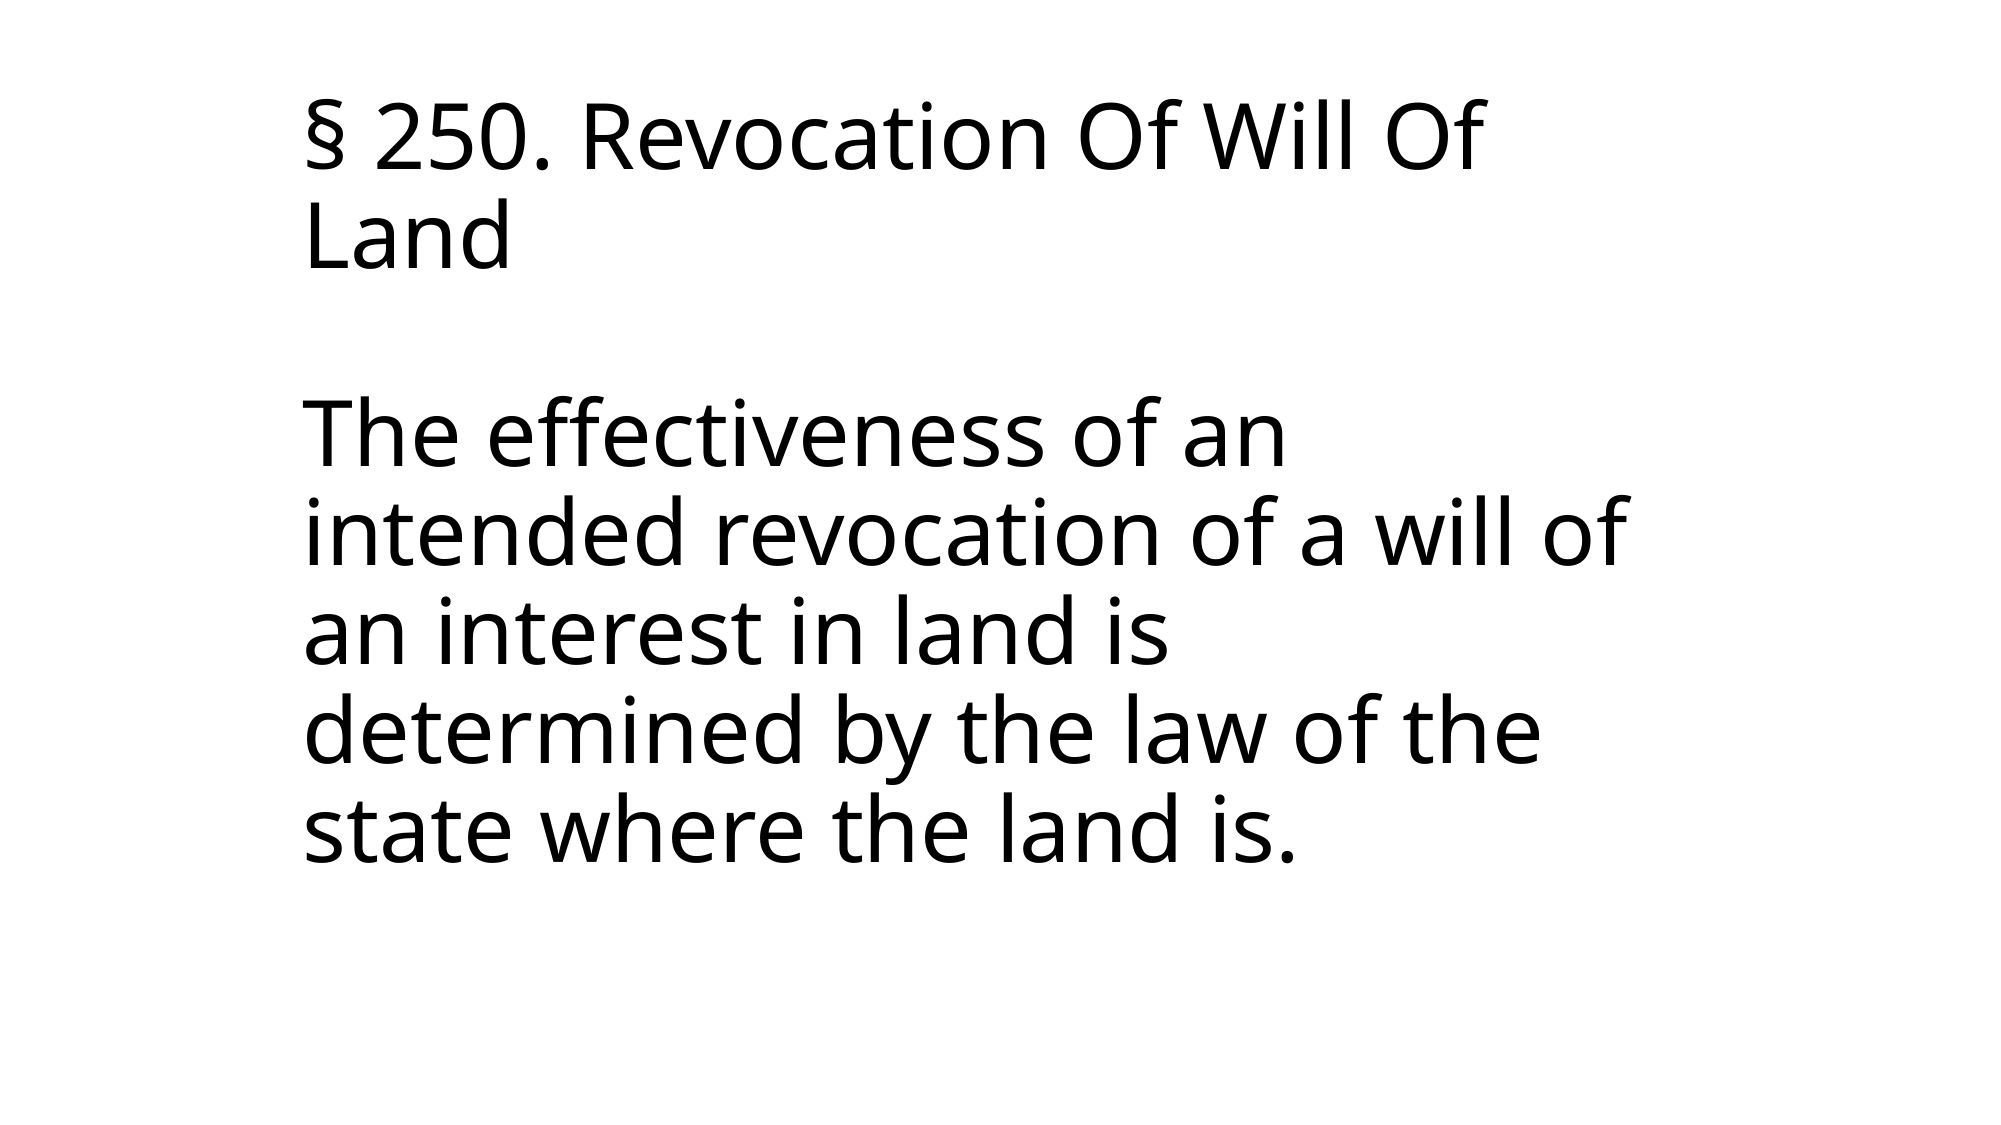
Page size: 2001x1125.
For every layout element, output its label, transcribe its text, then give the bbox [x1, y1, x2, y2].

title § 250. Revocation Of Will Of Land The effectiveness of an intended revocation of a will of an interest in land is determined by the law of the state where the land is. [287, 45, 1675, 1038]
